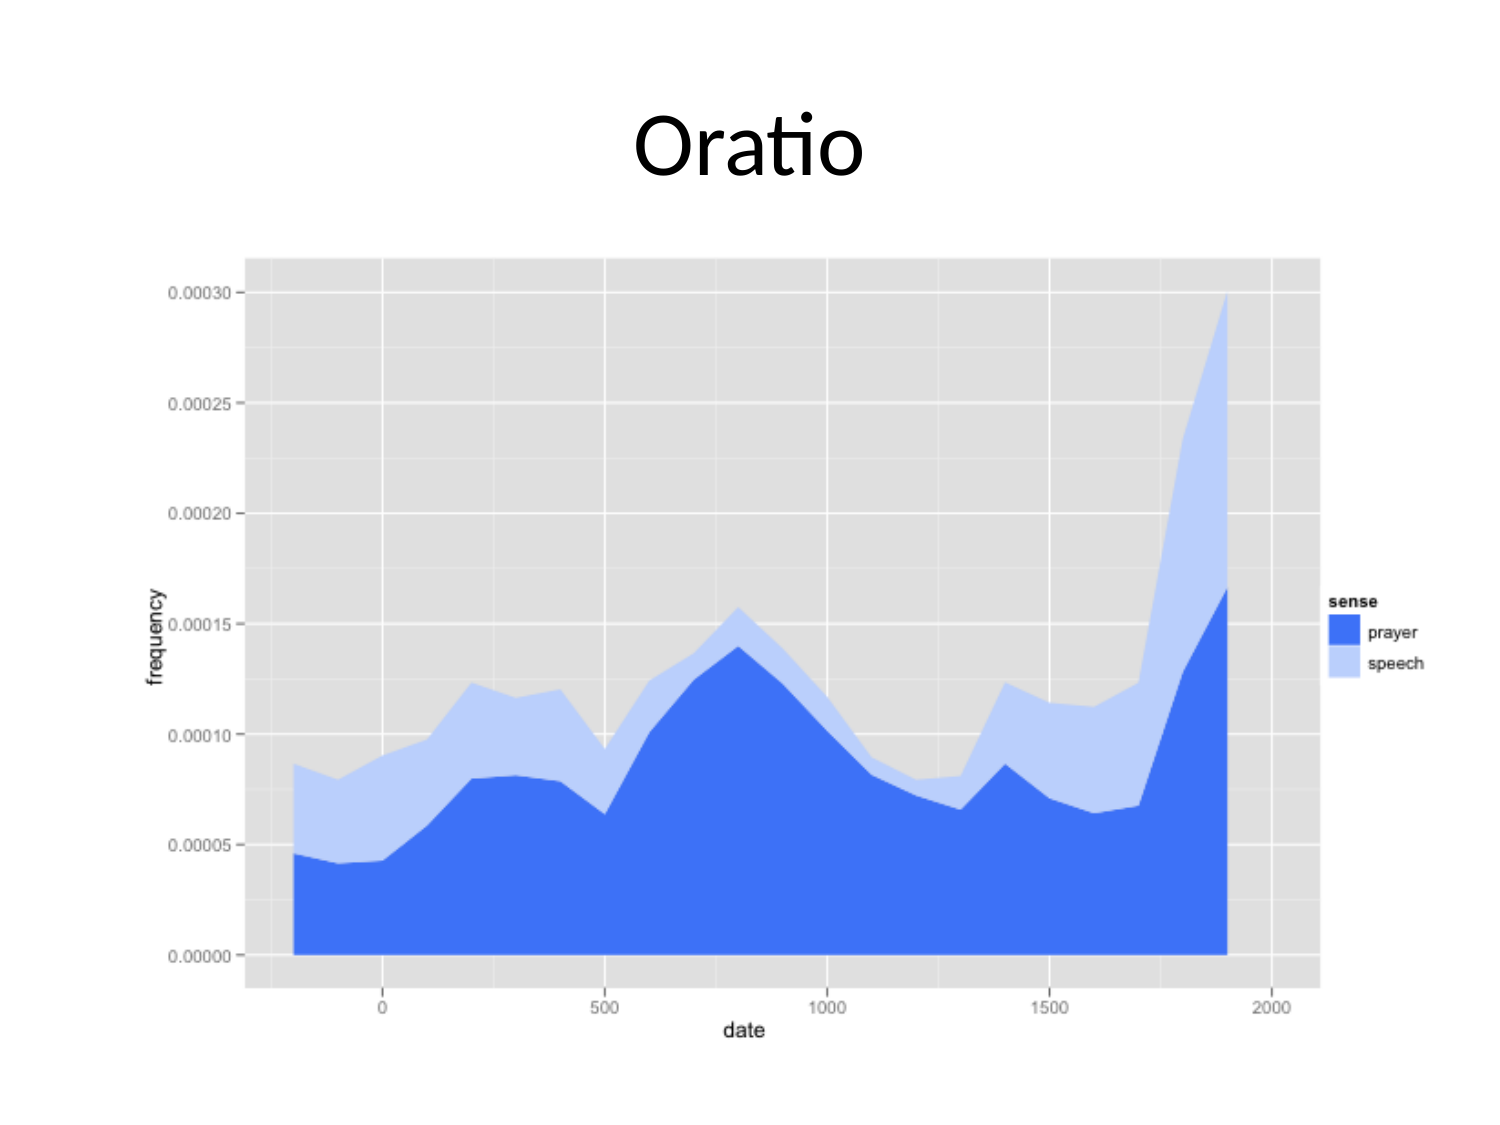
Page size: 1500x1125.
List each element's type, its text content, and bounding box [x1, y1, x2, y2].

title Oratio [75, 45, 1425, 233]
picture [127, 232, 1459, 1056]
